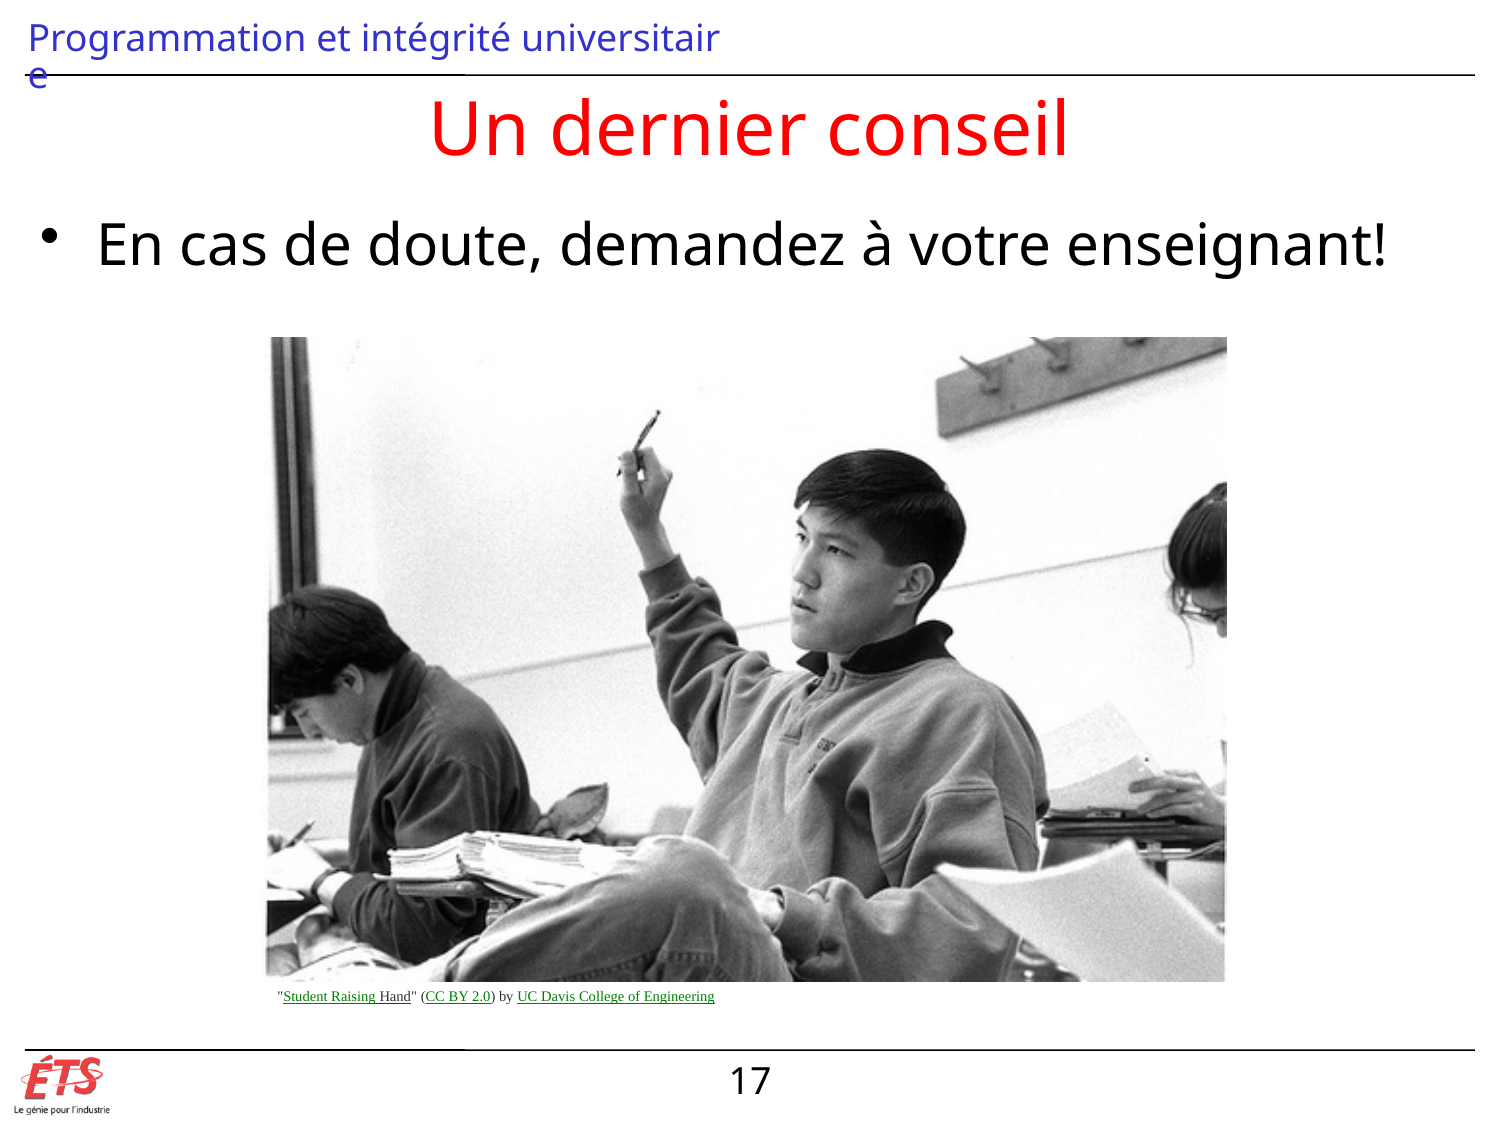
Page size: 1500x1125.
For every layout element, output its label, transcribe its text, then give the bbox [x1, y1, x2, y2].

footer Programmation et intégrité universitaire [12, 9, 738, 70]
slide_number 17 [696, 1057, 804, 1108]
picture [10, 1049, 113, 1119]
title Un dernier conseil [24, 87, 1475, 163]
text_box "Student Raising Hand" (CC BY 2.0) by UC Davis College of Engineering [262, 990, 825, 1012]
list En cas de doute, demandez à votre enseignant! [24, 200, 1475, 1020]
picture [262, 337, 1228, 982]
